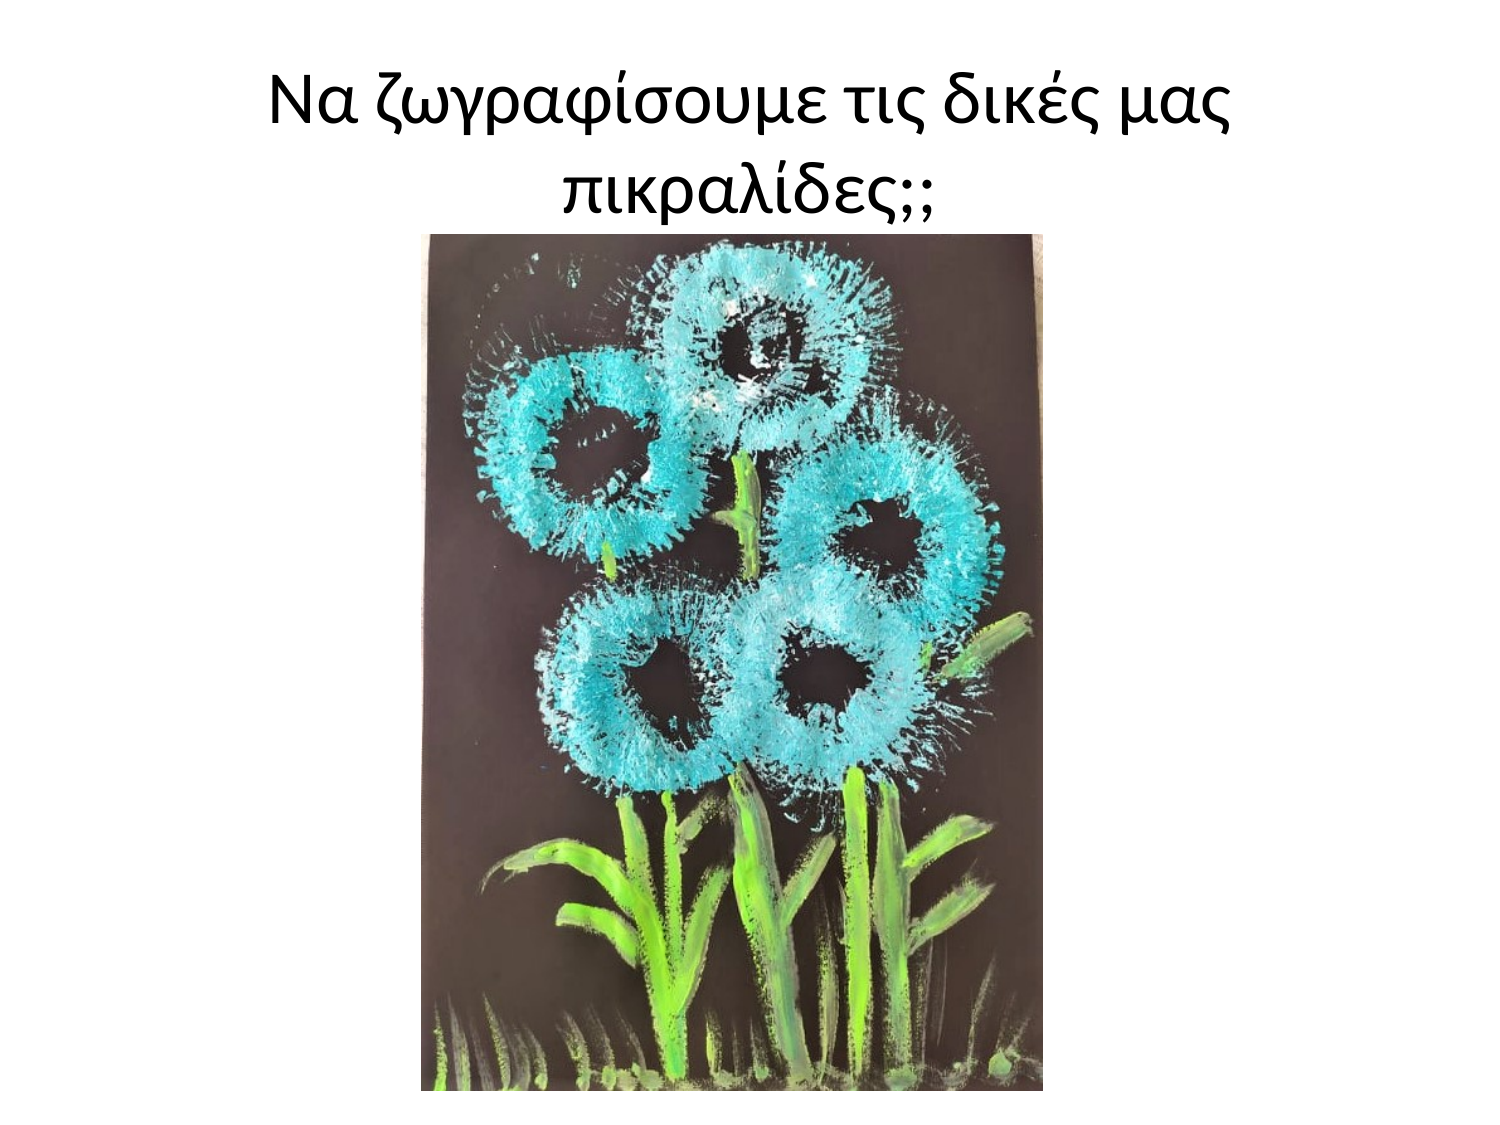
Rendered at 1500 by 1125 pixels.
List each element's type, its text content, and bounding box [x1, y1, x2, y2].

title Να ζωγραφίσουμε τις δικές μας πικραλίδες;; [75, 45, 1425, 233]
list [421, 234, 1044, 1091]
